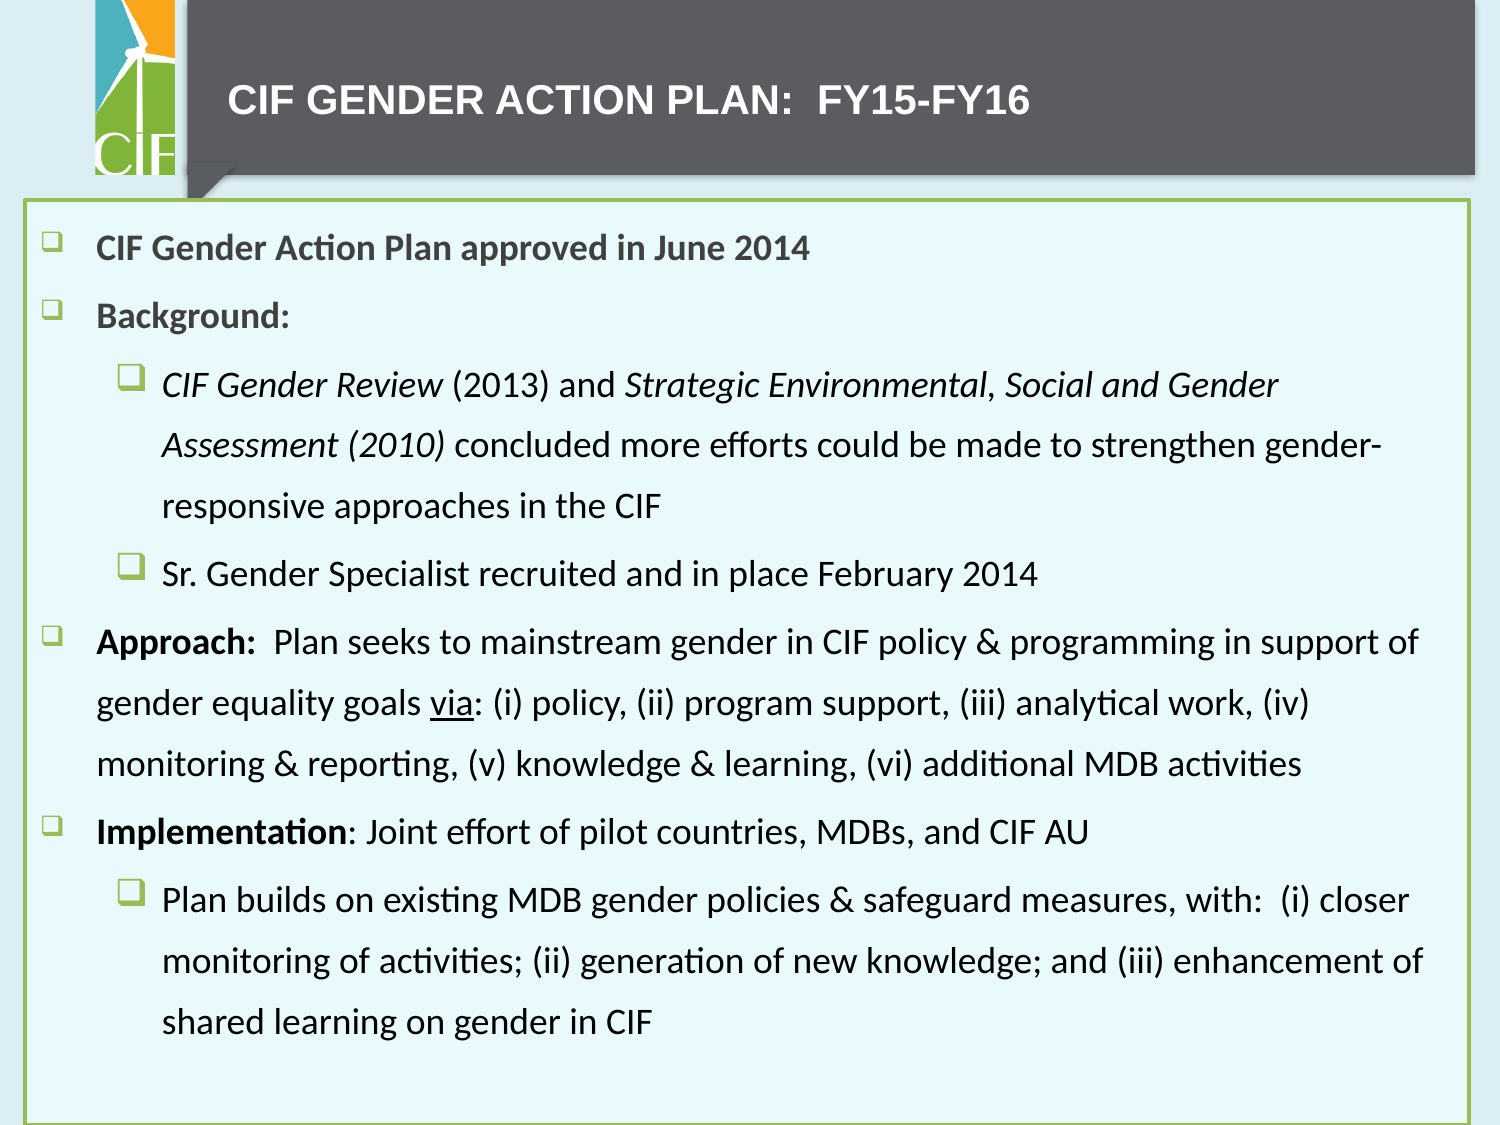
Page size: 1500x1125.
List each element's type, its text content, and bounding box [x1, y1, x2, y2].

picture [95, 0, 175, 175]
title CIF GENDER ACTION PLAN: FY15-FY16 [212, 45, 1425, 150]
list CIF Gender Action Plan approved in June 2014 Background: CIF Gender Review (2013) and Strategic Environmental, Social and Gender Assessment (2010) concluded more efforts could be made to strengthen gender-responsive approaches in the CIF Sr. Gender Specialist recruited and in place February 2014 Approach: Plan seeks to mainstream gender in CIF policy & programming in support of gender equality goals via: (i) policy, (ii) program support, (iii) analytical work, (iv) monitoring & reporting, (v) knowledge & learning, (vi) additional MDB activities Implementation: Joint effort of pilot countries, MDBs, and CIF AU Plan builds on existing MDB gender policies & safeguard measures, with: (i) closer monitoring of activities; (ii) generation of new knowledge; and (iii) enhancement of shared learning on gender in CIF [23, 198, 1471, 1125]
